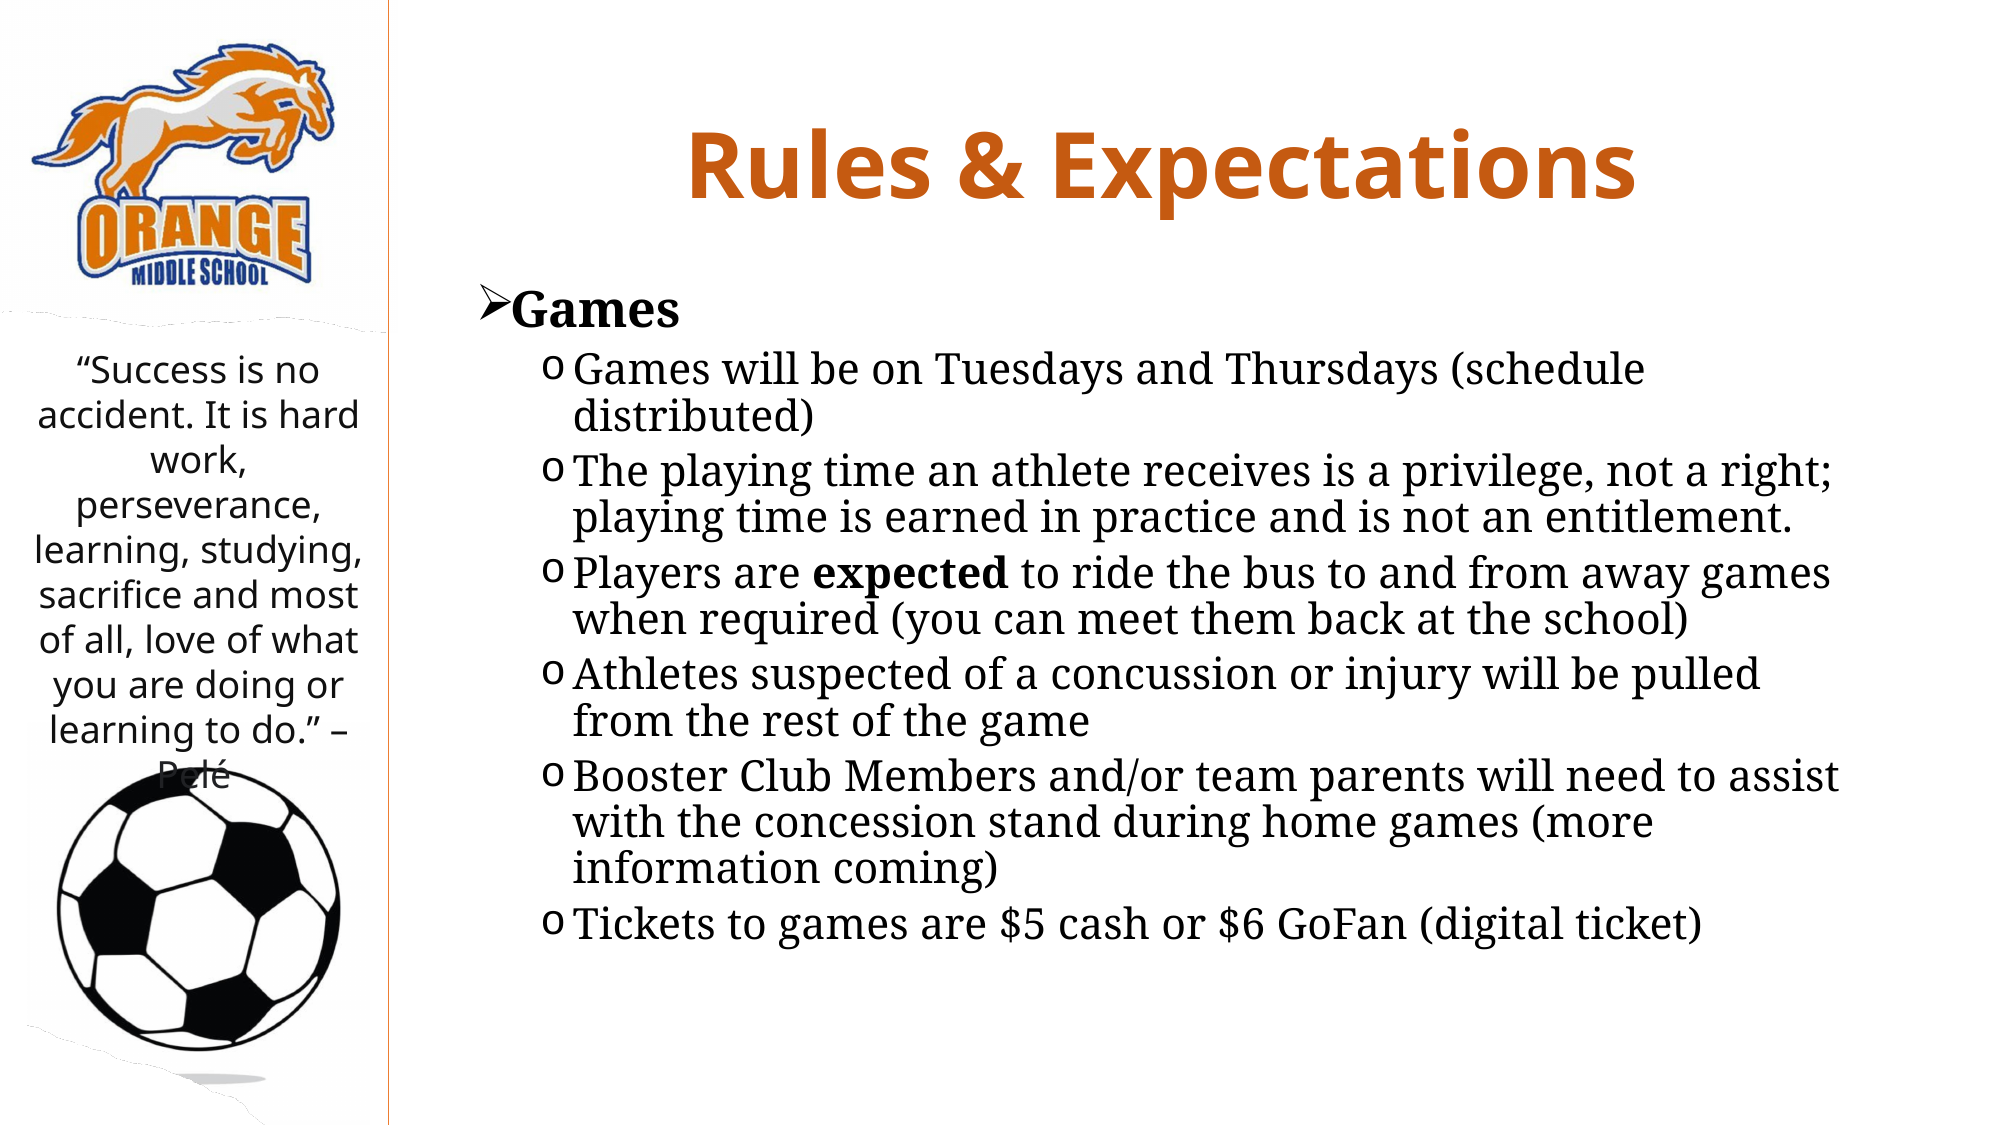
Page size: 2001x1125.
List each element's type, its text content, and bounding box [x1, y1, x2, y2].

text_box “Success is no accident. It is hard work, perseverance, learning, studying, sacrifice and most of all, love of what you are doing or learning to do.” – Pelé [7, 338, 388, 803]
list Games Games will be on Tuesdays and Thursdays (schedule distributed) The playing time an athlete receives is a privilege, not a right; playing time is earned in practice and is not an entitlement. Players are expected to ride the bus to and from away games when required (you can meet them back at the school) Athletes suspected of a concussion or injury will be pulled from the rest of the game Booster Club Members and/or team parents will need to assist with the concession stand during home games (more information coming) Tickets to games are $5 cash or $6 GoFan (digital ticket) [460, 277, 1863, 992]
picture [389, 0, 398, 333]
title Rules & Expectations [460, 59, 1863, 277]
picture [27, 722, 370, 1125]
picture [0, 0, 388, 333]
